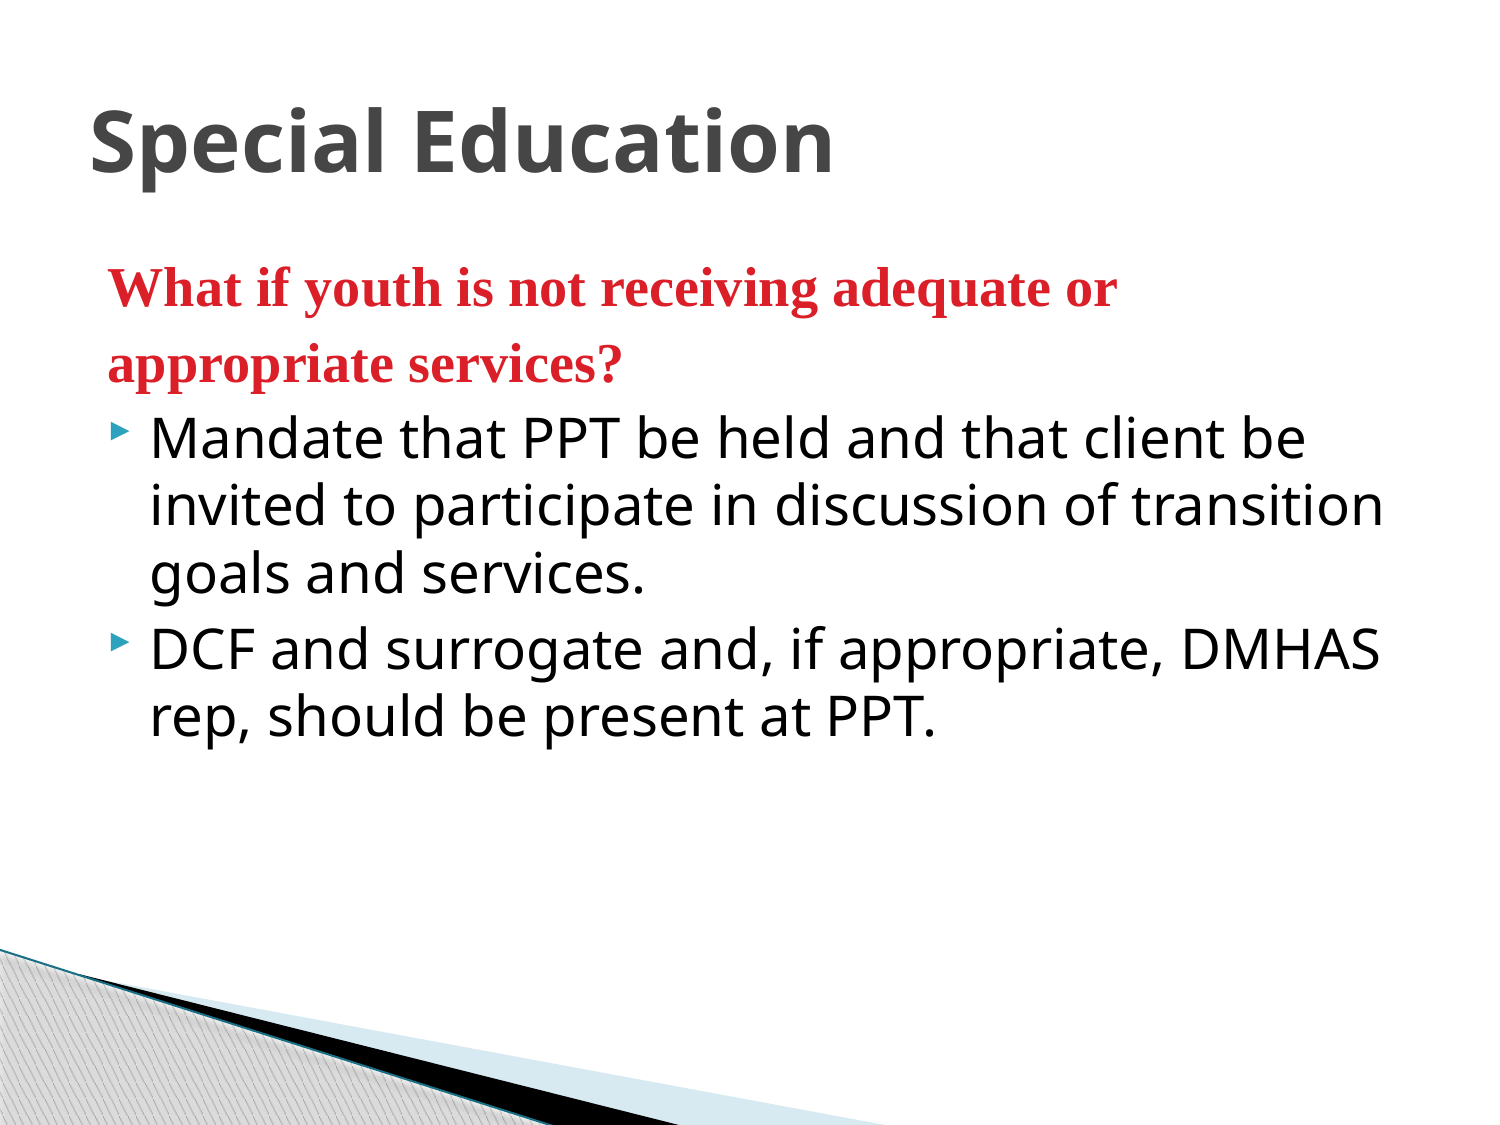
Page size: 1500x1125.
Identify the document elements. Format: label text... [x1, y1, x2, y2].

title Special Education [75, 45, 1425, 233]
list What if youth is not receiving adequate or appropriate services? Mandate that PPT be held and that client be invited to participate in discussion of transition goals and services. DCF and surrogate and, if appropriate, DMHAS rep, should be present at PPT. [75, 243, 1425, 986]
